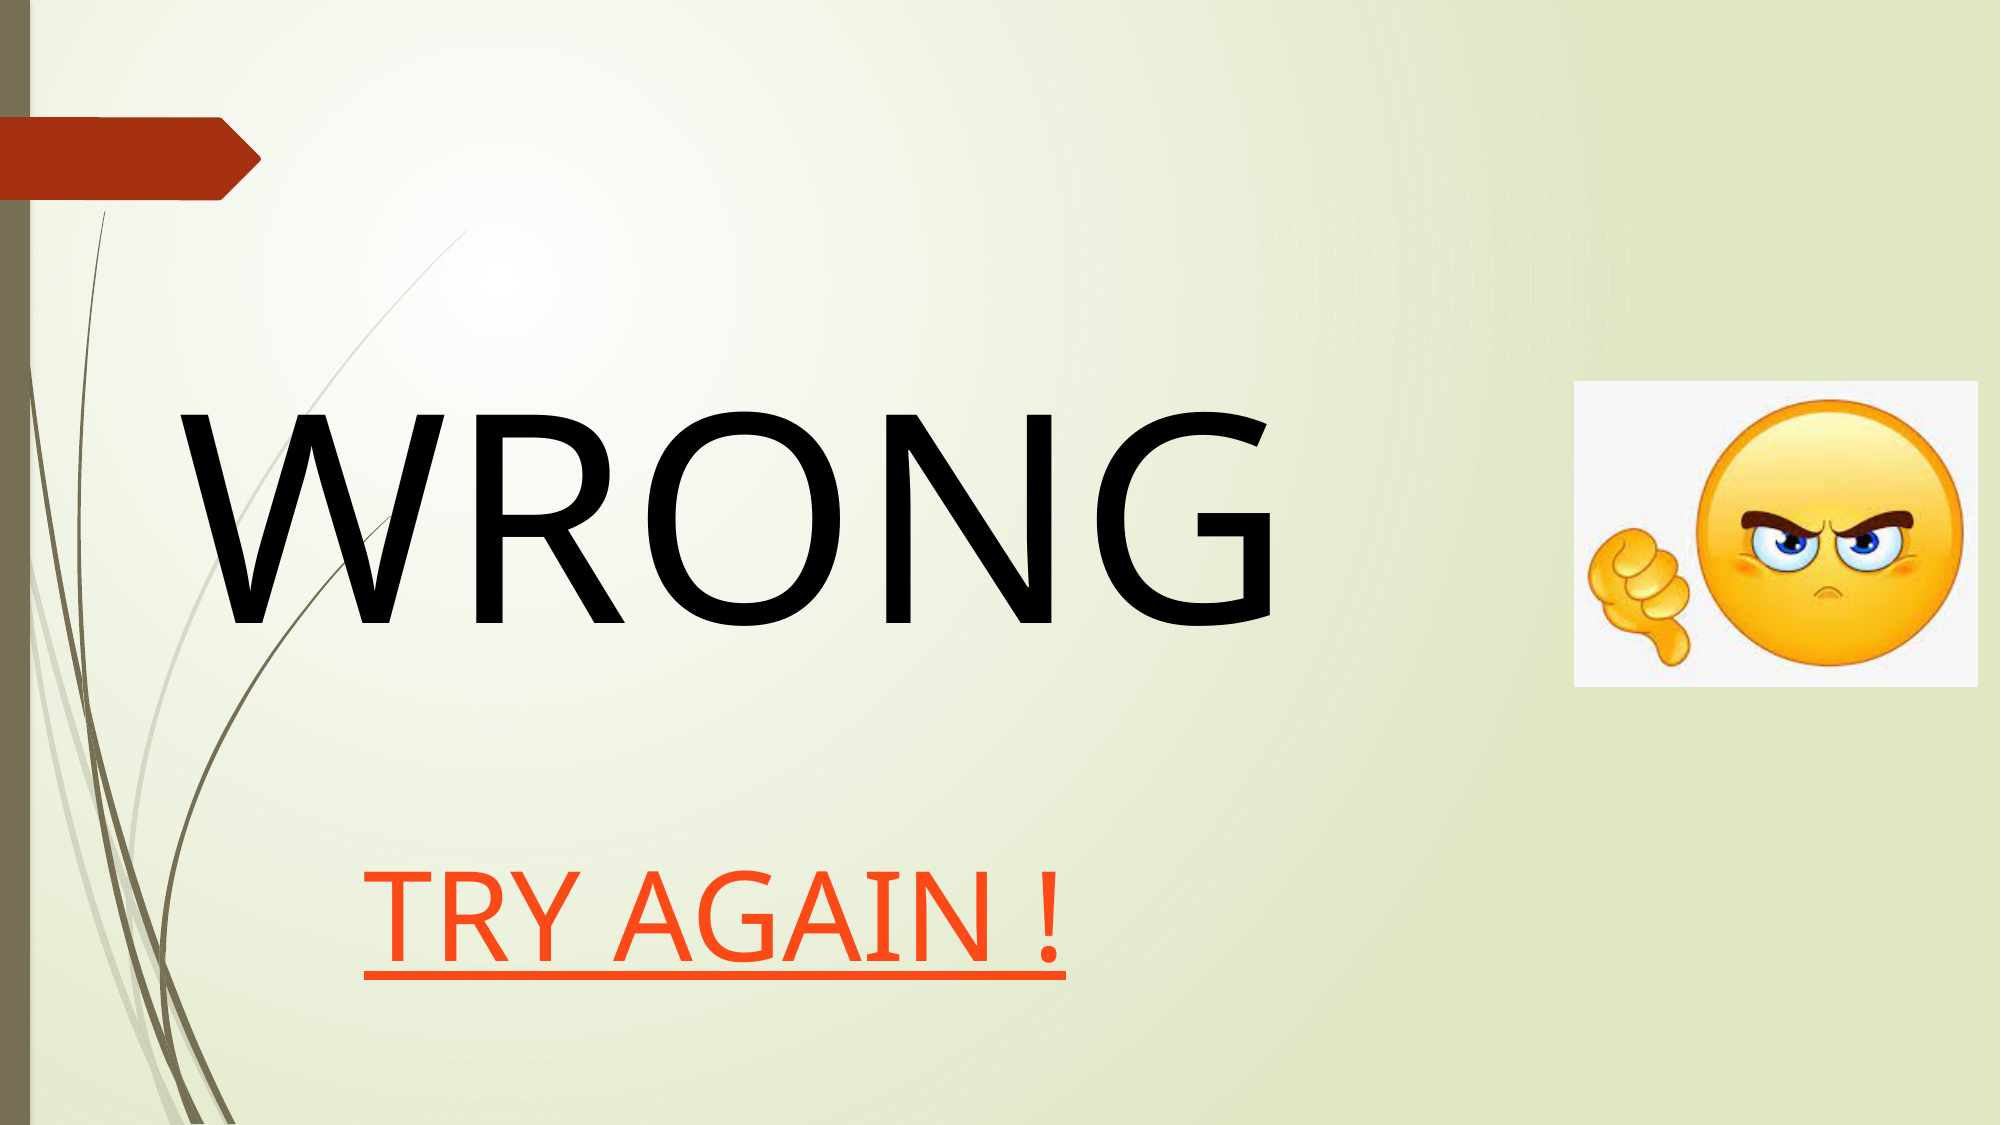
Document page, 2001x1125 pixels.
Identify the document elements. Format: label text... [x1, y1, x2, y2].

text_box TRY AGAIN ! [348, 828, 1159, 1014]
picture [1574, 381, 1978, 687]
text_box WRONG [163, 324, 1915, 689]
